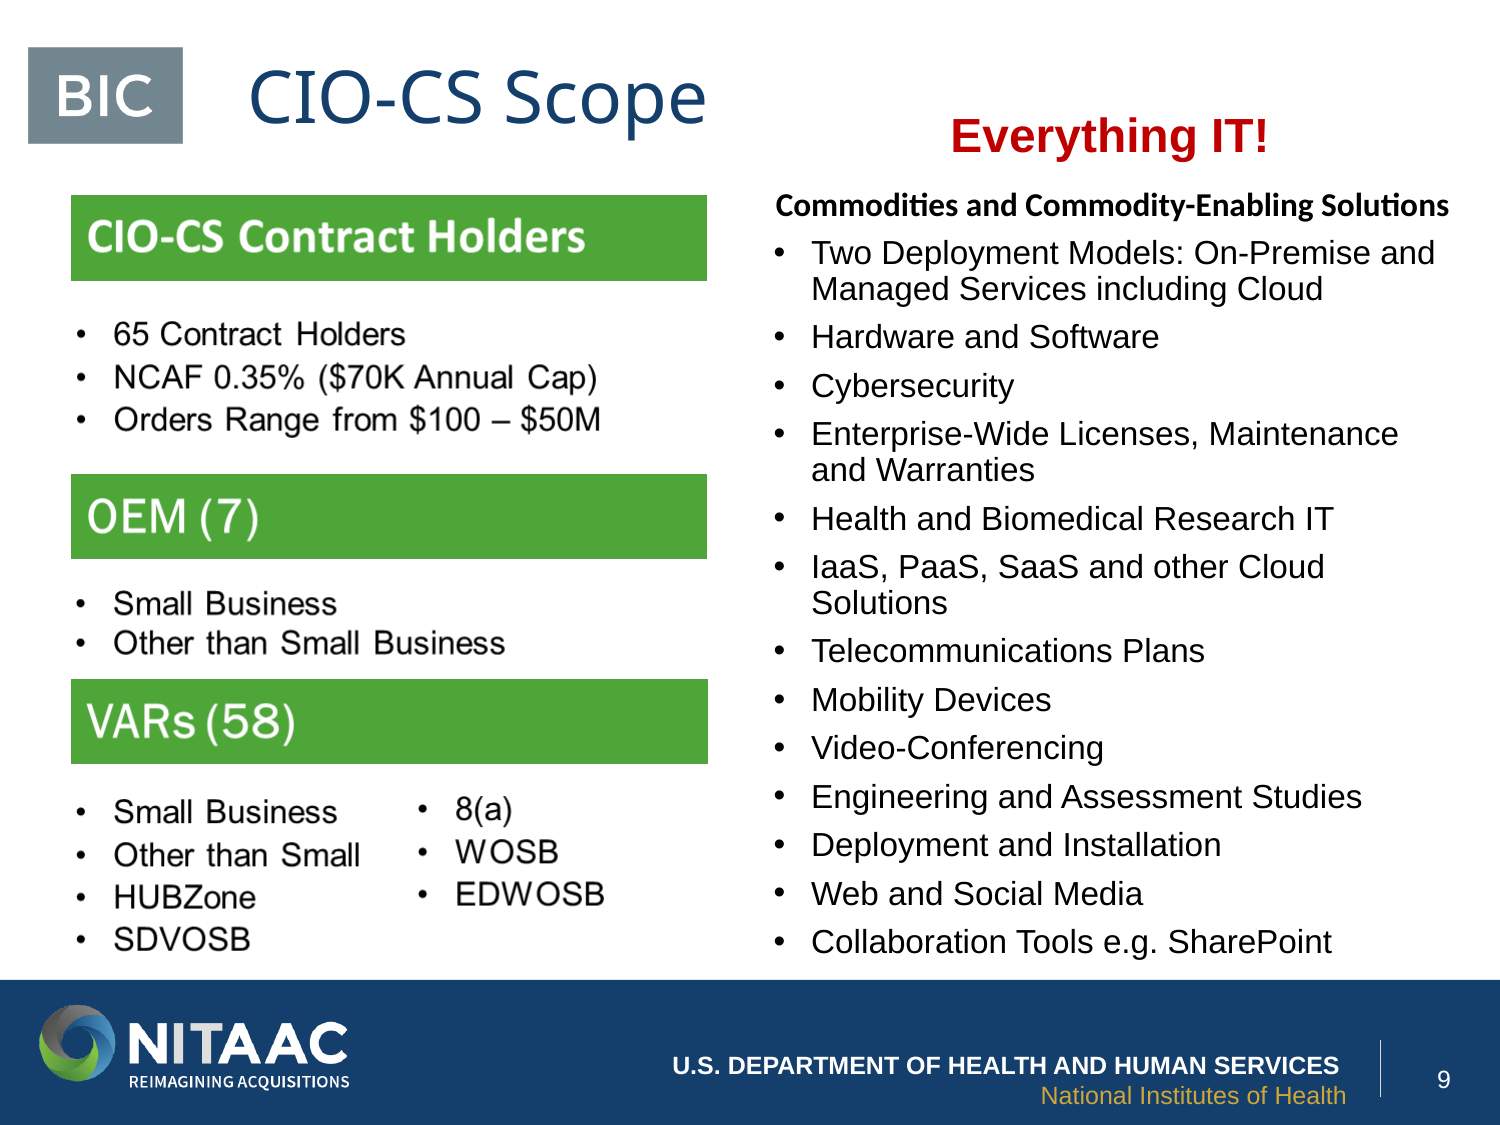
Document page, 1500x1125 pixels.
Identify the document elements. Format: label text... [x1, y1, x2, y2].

text_box U.S. DEPARTMENT OF HEALTH AND HUMAN SERVICES National Institutes of Health [496, 1042, 1363, 1103]
title [37, 37, 1457, 158]
text_box Everything IT! Commodities and Commodity-Enabling Solutions Two Deployment Models: On-Premise and Managed Services including Cloud Hardware and Software Cybersecurity Enterprise-Wide Licenses, Maintenance and Warranties Health and Biomedical Research IT IaaS, PaaS, SaaS and other Cloud Solutions Telecommunications Plans Mobility Devices Video-Conferencing Engineering and Assessment Studies Deployment and Installation Web and Social Media Collaboration Tools e.g. SharePoint [758, 103, 1475, 884]
picture [56, 189, 707, 296]
slide_number 9 [1396, 1048, 1467, 1109]
text_box CIO-CS Scope [232, 40, 1494, 159]
picture [10, 302, 708, 1114]
picture [28, 47, 37, 144]
